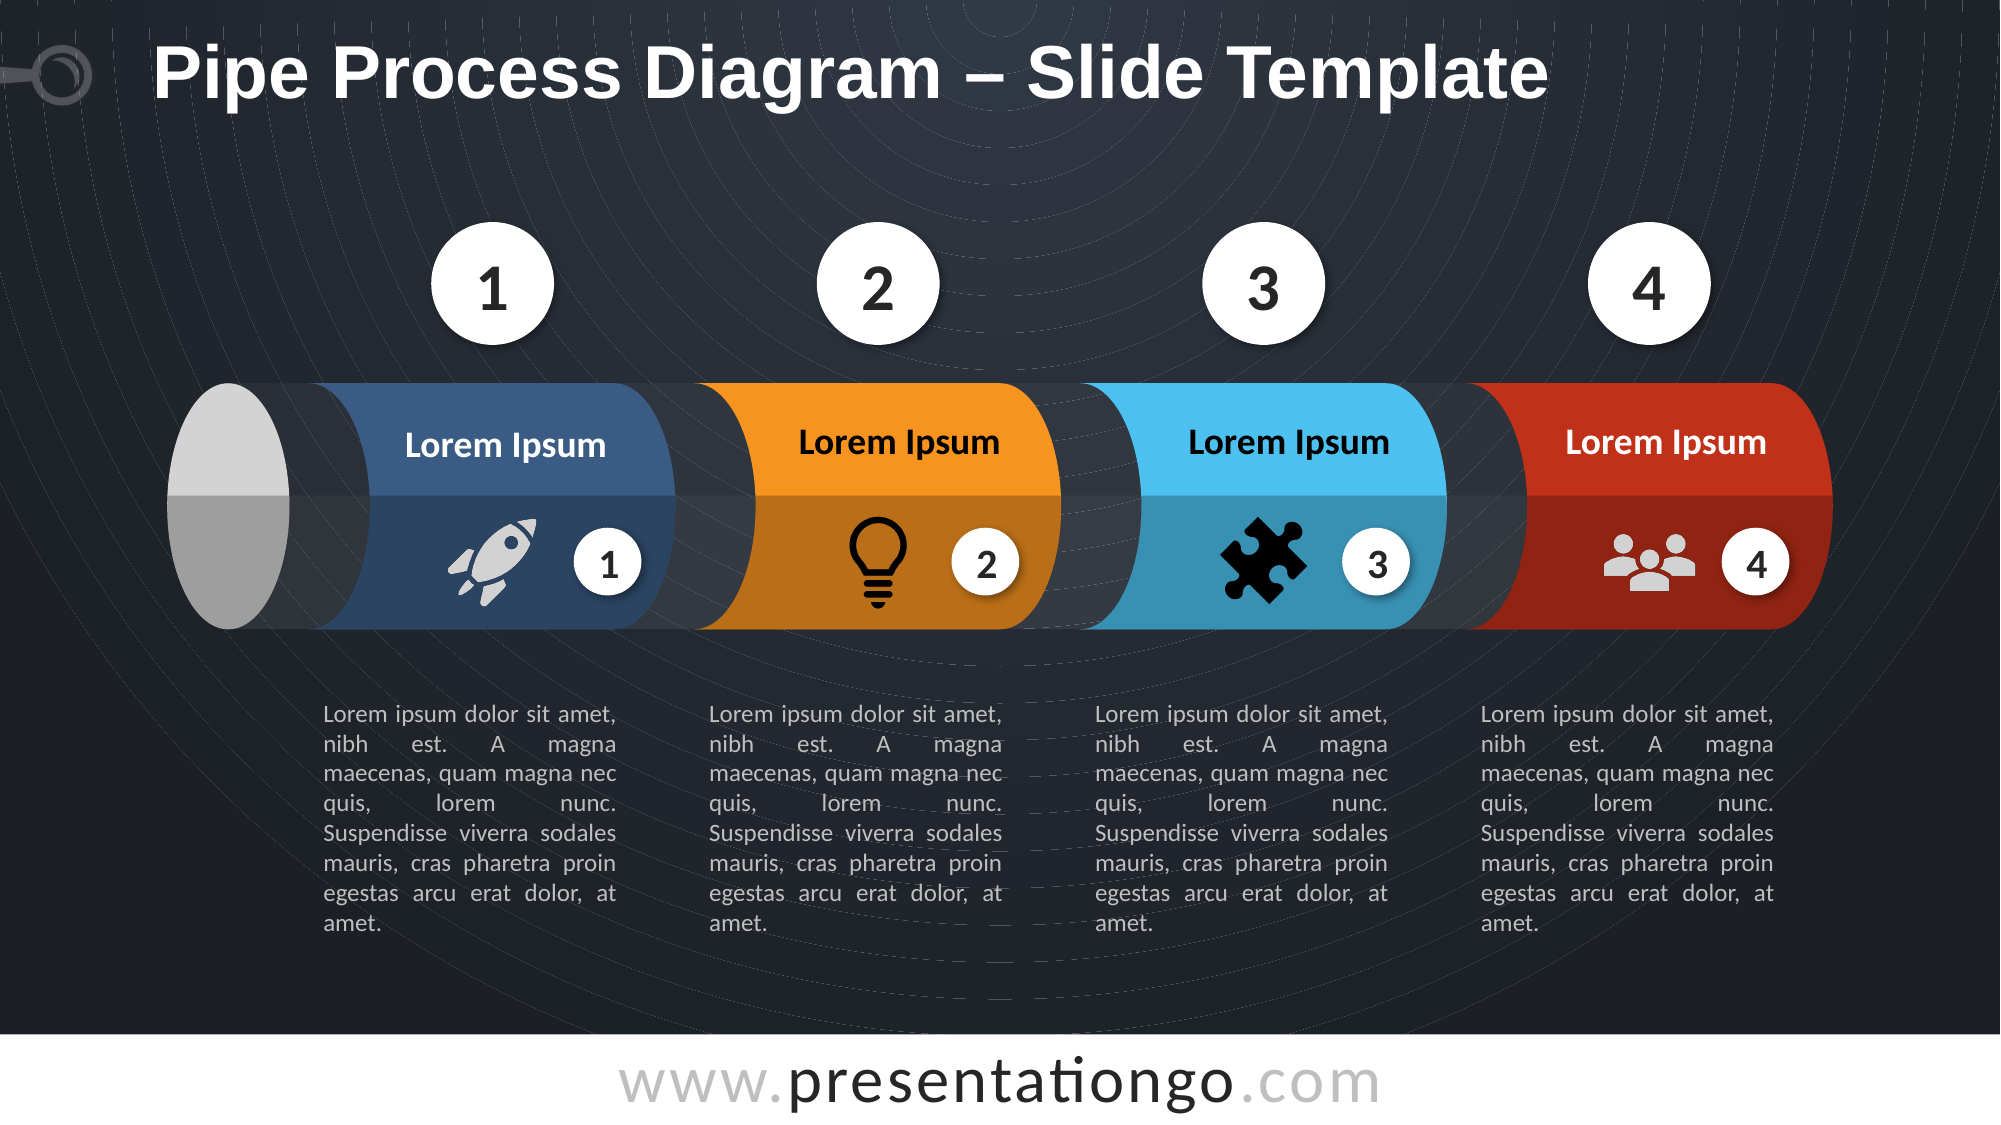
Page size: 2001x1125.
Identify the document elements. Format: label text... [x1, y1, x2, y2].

text_box Lorem ipsum dolor sit amet, nibh est. A magna maecenas, quam magna nec quis, lorem nunc. Suspendisse viverra sodales mauris, cras pharetra proin egestas arcu erat dolor, at amet. [1466, 689, 1790, 944]
text_box 4 [1720, 526, 1791, 597]
text_box [694, 494, 1063, 631]
text_box Lorem Ipsum [1173, 409, 1406, 470]
text_box 2 [950, 526, 1021, 597]
text_box 4 [1586, 221, 1712, 346]
title Pipe Process Diagram – Slide Template [137, 26, 1863, 148]
text_box [166, 382, 291, 496]
text_box [622, 382, 754, 494]
text_box [308, 494, 677, 631]
text_box [624, 494, 754, 630]
text_box [1393, 382, 1525, 494]
text_box [308, 382, 677, 499]
text_box [1466, 382, 1834, 494]
text_box [1395, 494, 1526, 630]
text_box [238, 494, 368, 630]
text_box [1080, 494, 1448, 631]
text_box [1080, 382, 1448, 494]
text_box Lorem Ipsum [1550, 409, 1783, 470]
text_box 3 [1341, 526, 1411, 597]
picture [439, 510, 545, 615]
text_box [166, 494, 291, 631]
picture [1597, 510, 1702, 615]
text_box Lorem Ipsum [784, 409, 1016, 470]
text_box [1010, 494, 1140, 630]
text_box [236, 382, 368, 494]
text_box [694, 382, 1062, 494]
picture [1211, 510, 1316, 615]
text_box Lorem ipsum dolor sit amet, nibh est. A magna maecenas, quam magna nec quis, lorem nunc. Suspendisse viverra sodales mauris, cras pharetra proin egestas arcu erat dolor, at amet. [308, 689, 632, 944]
text_box Lorem ipsum dolor sit amet, nibh est. A magna maecenas, quam magna nec quis, lorem nunc. Suspendisse viverra sodales mauris, cras pharetra proin egestas arcu erat dolor, at amet. [1080, 689, 1404, 944]
text_box 1 [430, 221, 556, 346]
text_box Lorem ipsum dolor sit amet, nibh est. A magna maecenas, quam magna nec quis, lorem nunc. Suspendisse viverra sodales mauris, cras pharetra proin egestas arcu erat dolor, at amet. [694, 689, 1018, 944]
text_box 1 [572, 526, 643, 597]
text_box 3 [1201, 221, 1327, 346]
text_box [1466, 494, 1834, 631]
text_box Lorem Ipsum [390, 412, 623, 473]
text_box 2 [815, 221, 941, 346]
text_box [1007, 382, 1140, 494]
picture [825, 510, 931, 615]
